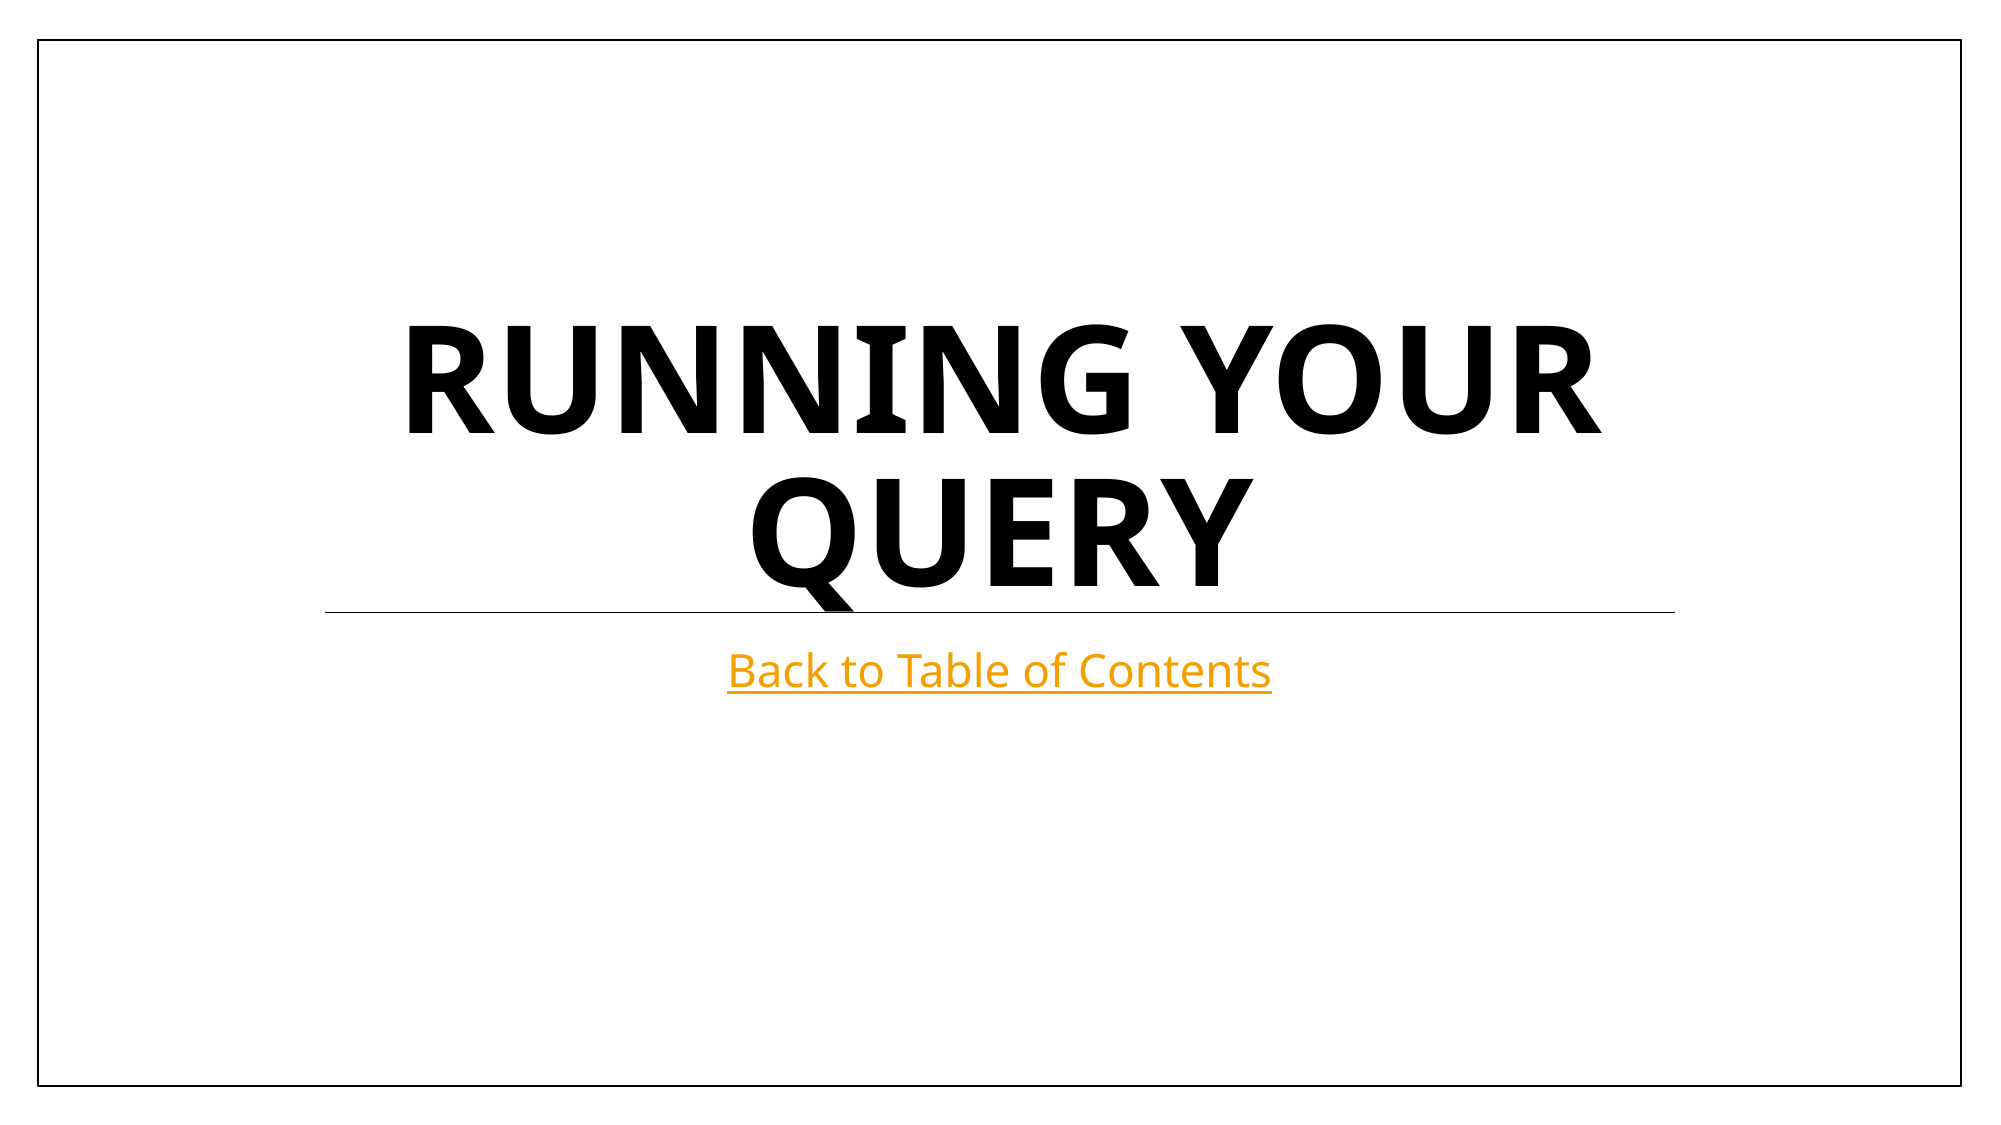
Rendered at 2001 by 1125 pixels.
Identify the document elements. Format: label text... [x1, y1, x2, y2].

title Running your query [182, 144, 1818, 625]
subtitle Back to Table of Contents [280, 634, 1719, 863]
